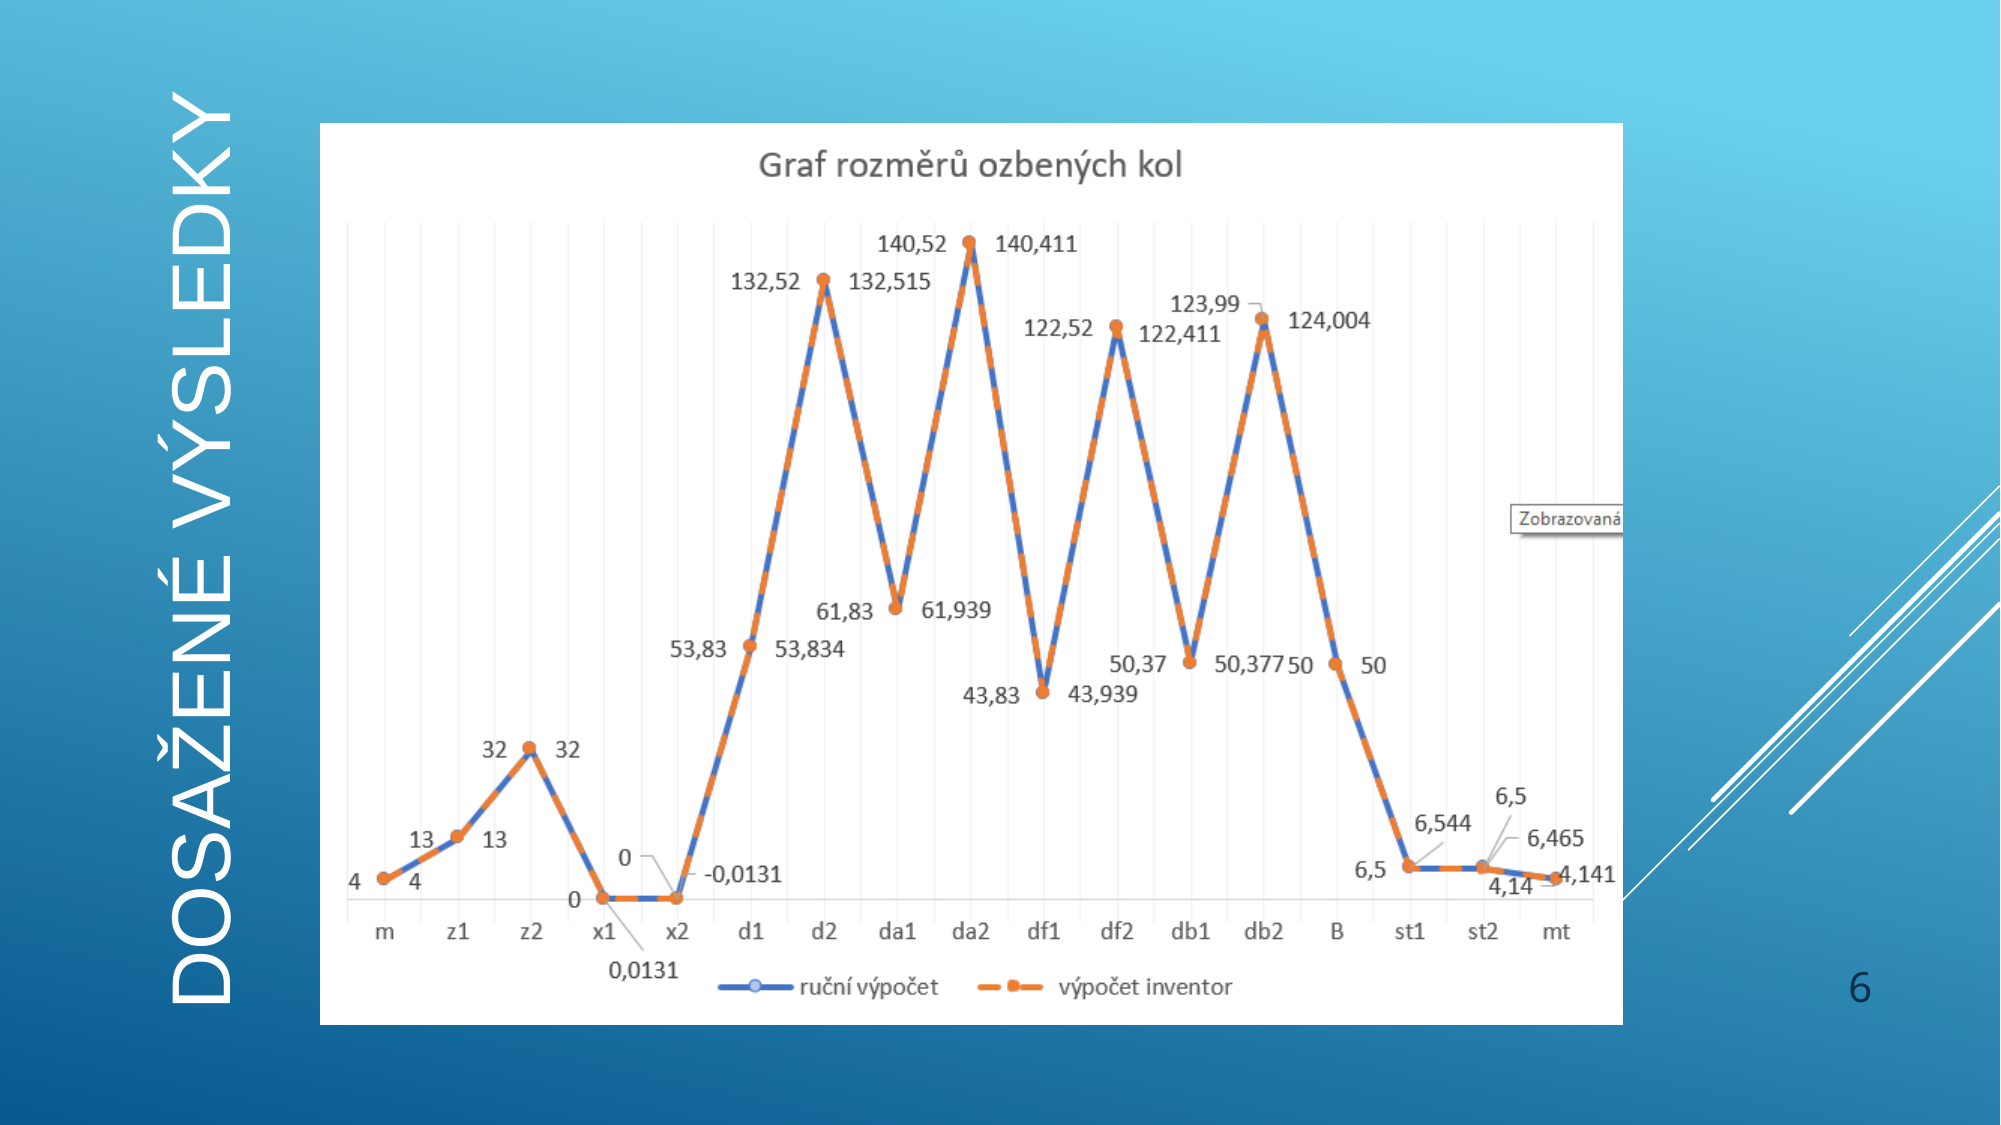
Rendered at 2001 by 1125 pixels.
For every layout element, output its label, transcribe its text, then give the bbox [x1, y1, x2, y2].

title Dosažené výsledky [72, 0, 321, 1026]
slide_number 6 [1700, 915, 1888, 1025]
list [319, 123, 1623, 1026]
